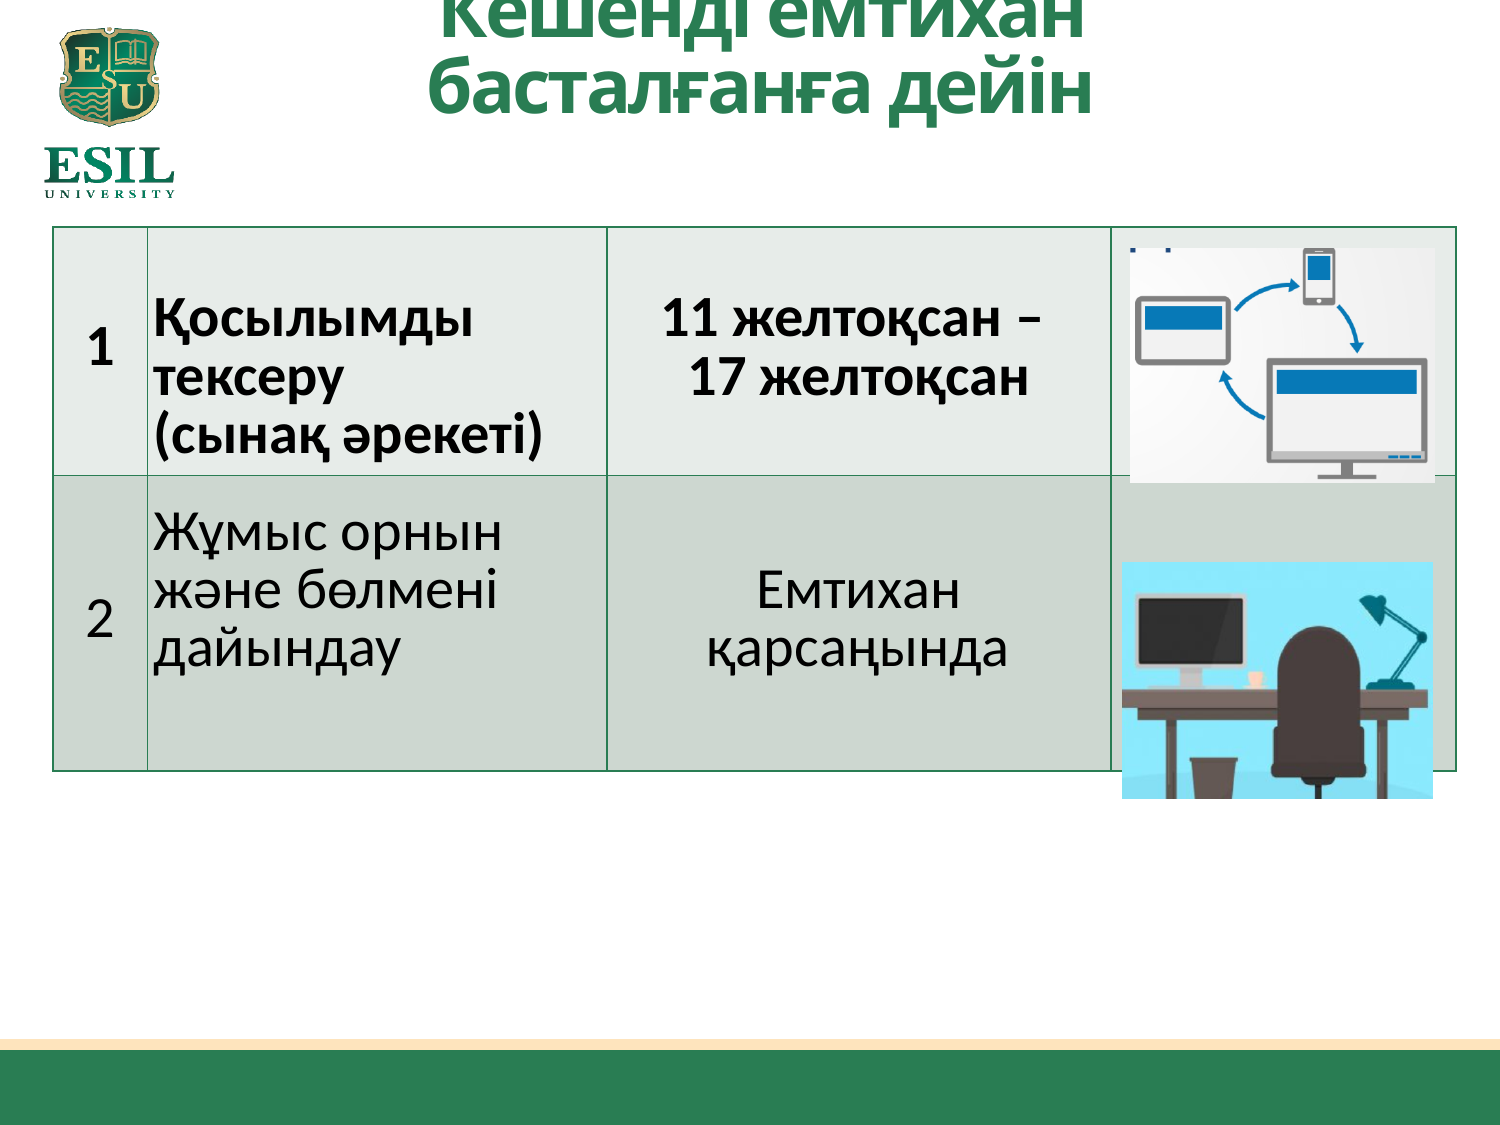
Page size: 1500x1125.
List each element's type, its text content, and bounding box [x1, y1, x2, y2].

table_cell 2 [54, 476, 147, 770]
table_cell [1112, 476, 1455, 770]
title Кешенді емтихан басталғанға дейін [206, 39, 1317, 226]
table_cell Жұмыс орнын және бөлмені дайындау [148, 476, 606, 770]
table_header [1112, 228, 1455, 475]
picture [1122, 561, 1434, 800]
picture [1129, 247, 1436, 484]
picture [5, 18, 214, 206]
table_header Қосылымды тексеру (сынақ әрекеті) [148, 228, 606, 475]
table_header 11 желтоқсан – 17 желтоқсан [608, 228, 1110, 475]
table_header 1 [54, 228, 147, 475]
table_cell Емтихан қарсаңында [608, 476, 1110, 770]
